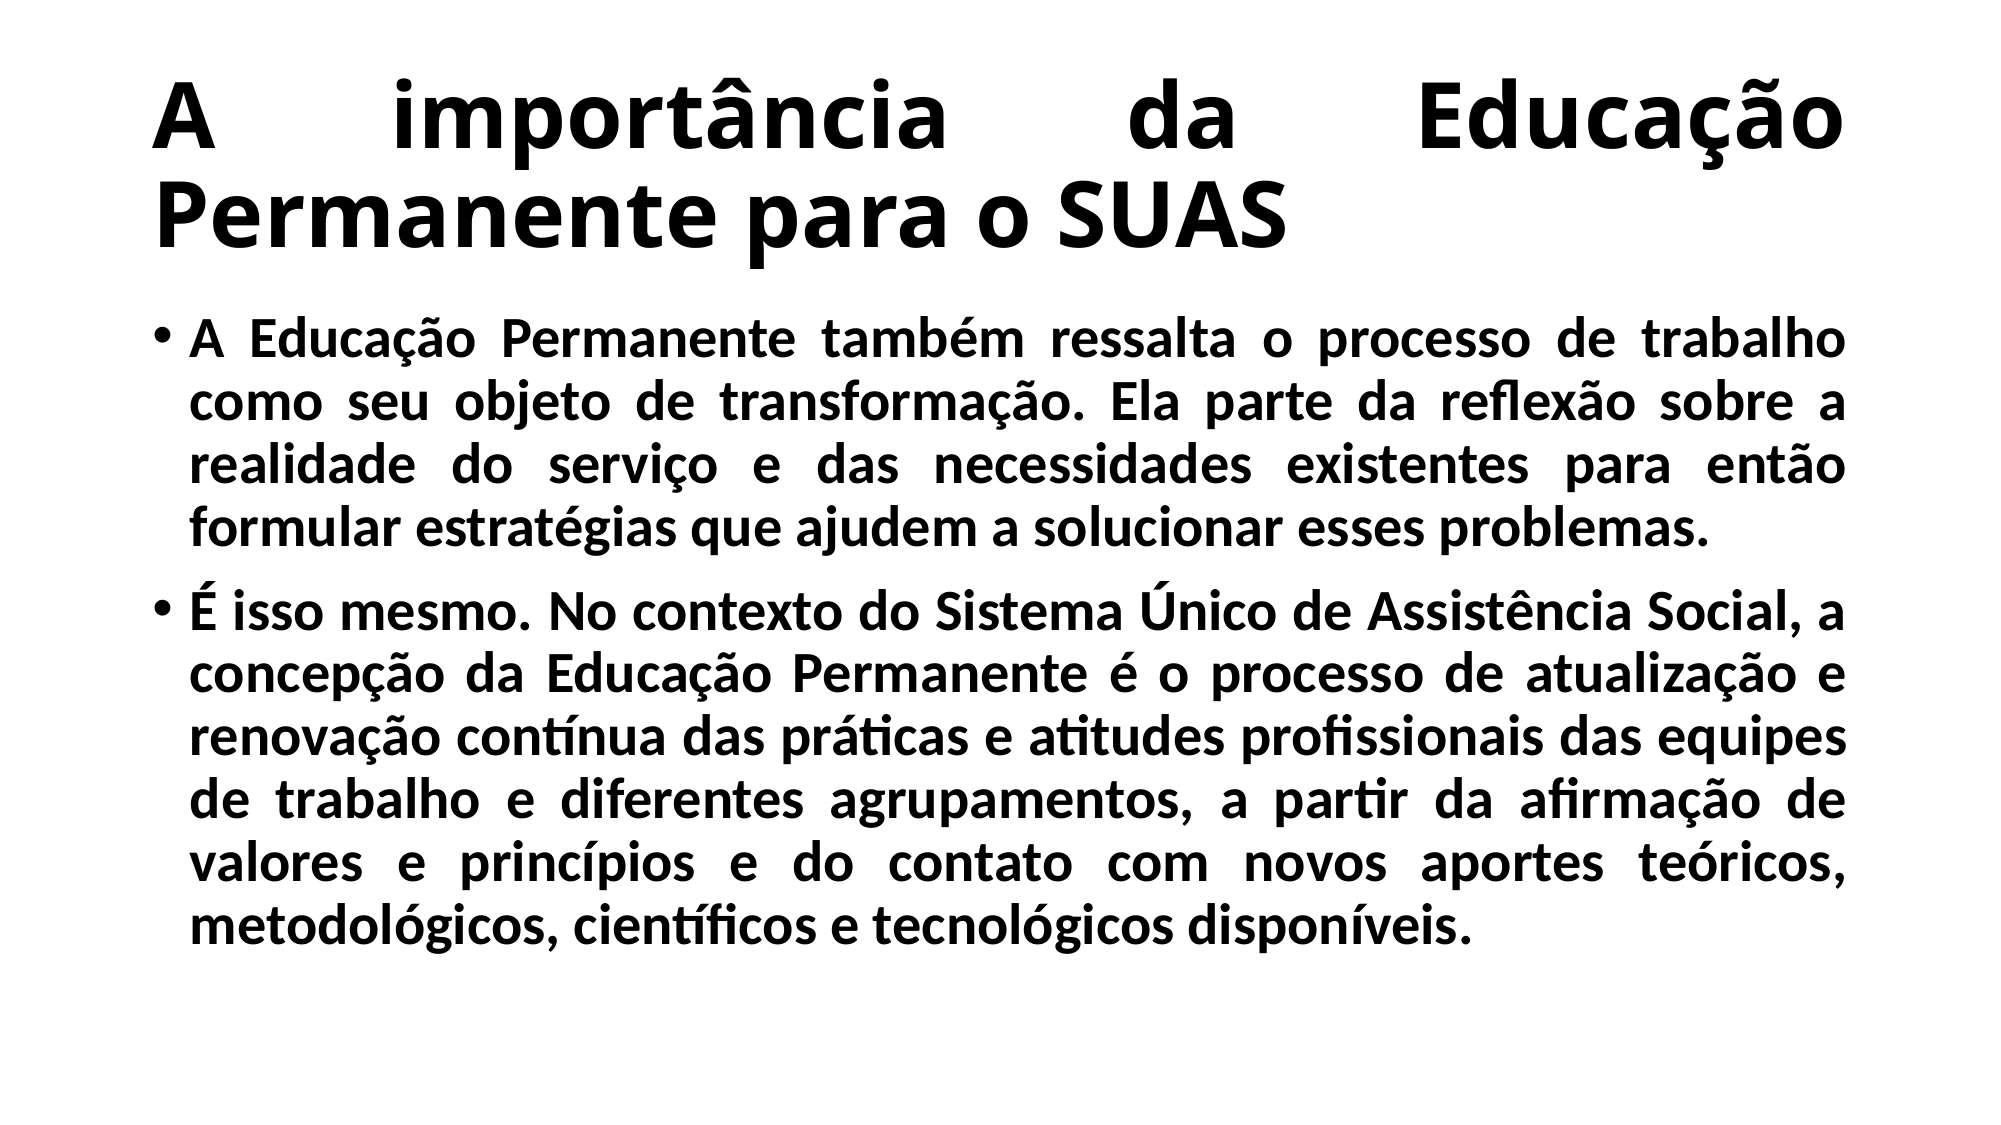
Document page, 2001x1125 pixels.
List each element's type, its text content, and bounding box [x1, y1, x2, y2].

list A Educação Permanente também ressalta o processo de trabalho como seu objeto de transformação. Ela parte da reflexão sobre a realidade do serviço e das necessidades existentes para então formular estratégias que ajudem a solucionar esses problemas. É isso mesmo. No contexto do Sistema Único de Assistência Social, a concepção da Educação Permanente é o processo de atualização e renovação contínua das práticas e atitudes profissionais das equipes de trabalho e diferentes agrupamentos, a partir da afirmação de valores e princípios e do contato com novos aportes teóricos, metodológicos, científicos e tecnológicos disponíveis. [137, 299, 1863, 1014]
title A importância da Educação Permanente para o SUAS [137, 59, 1863, 278]
